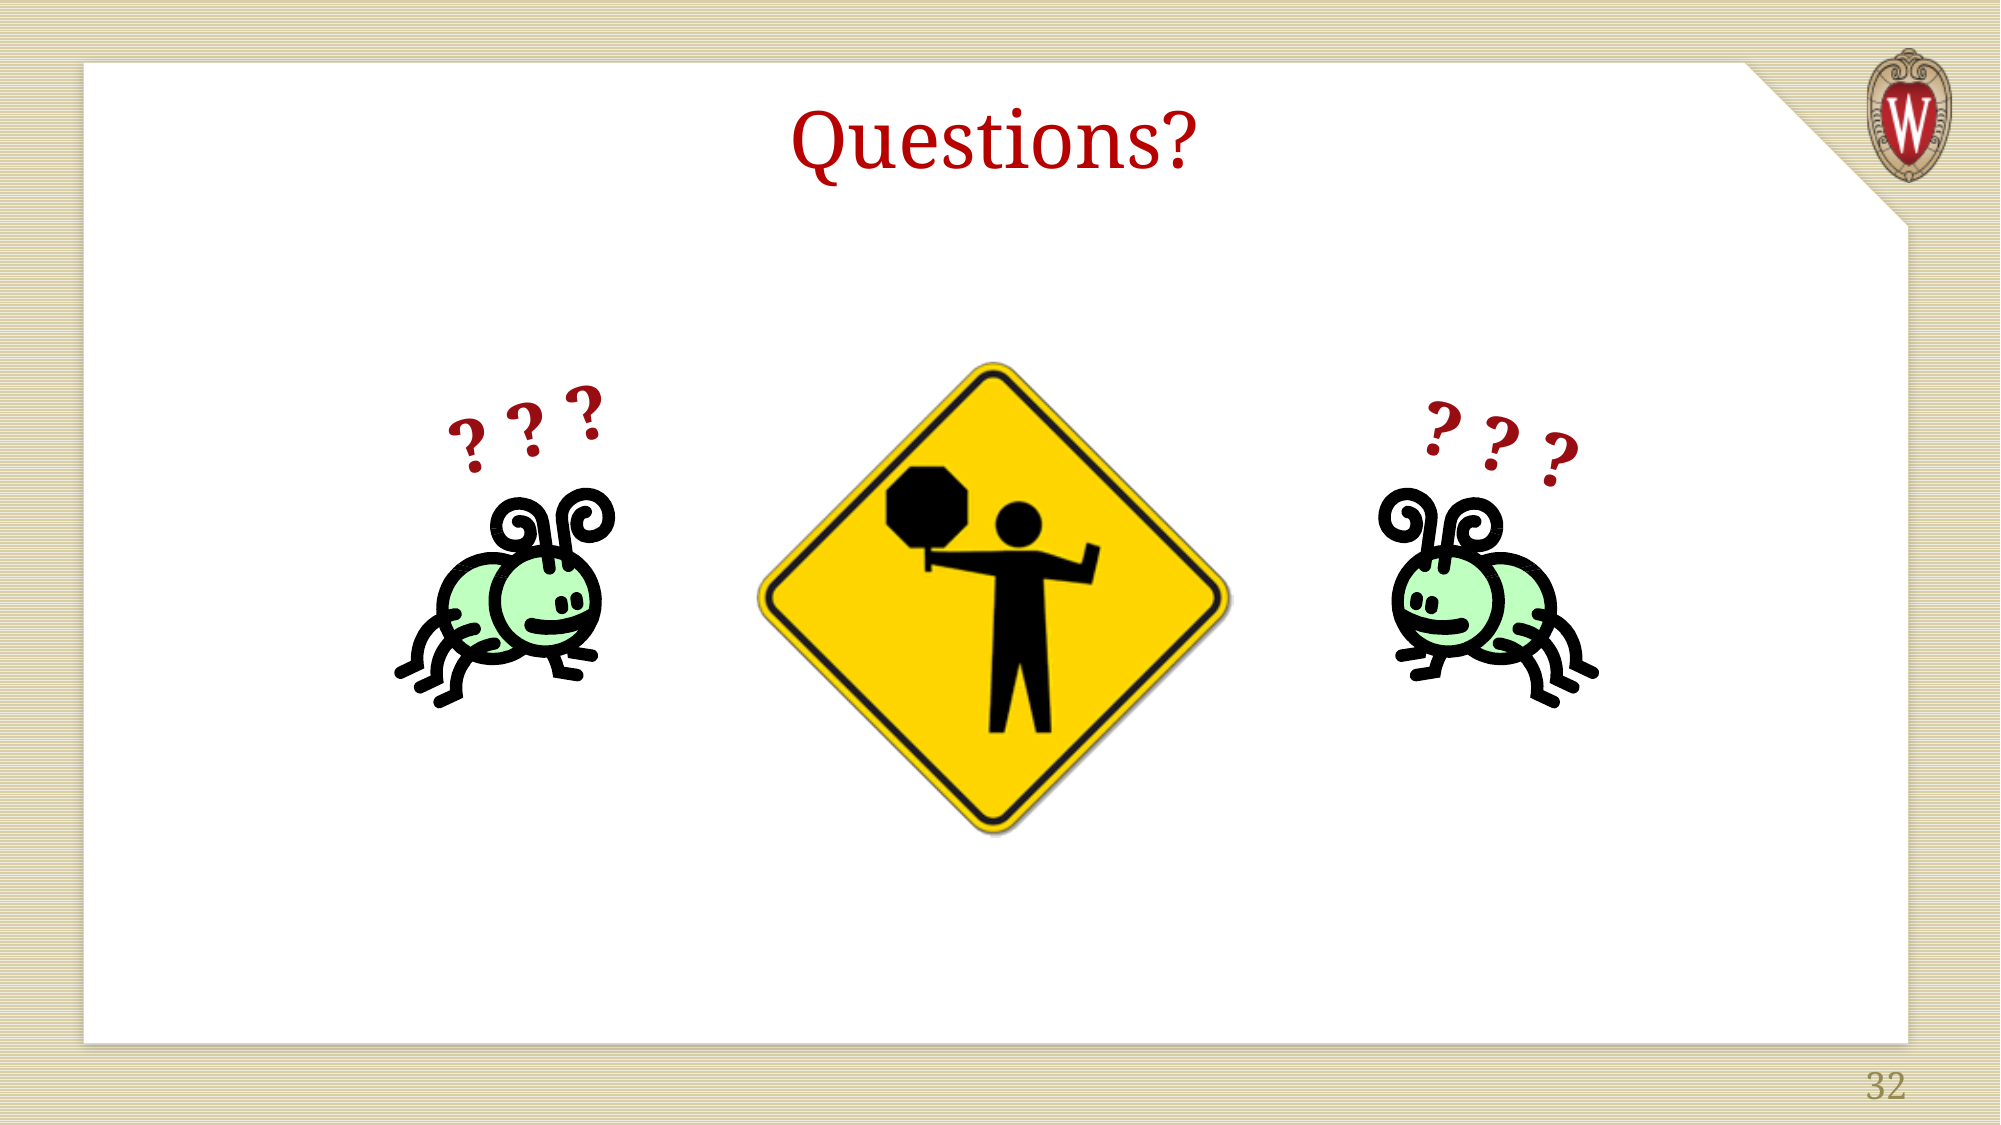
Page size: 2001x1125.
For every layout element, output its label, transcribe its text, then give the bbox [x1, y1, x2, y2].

text_box ? ? ? [408, 345, 651, 498]
slide_number 32 [1455, 1057, 1923, 1118]
title Questions? [83, 89, 1906, 200]
picture [755, 360, 1234, 839]
picture [1367, 499, 1610, 700]
text_box ? ? ? [1379, 363, 1622, 498]
picture [384, 499, 627, 700]
